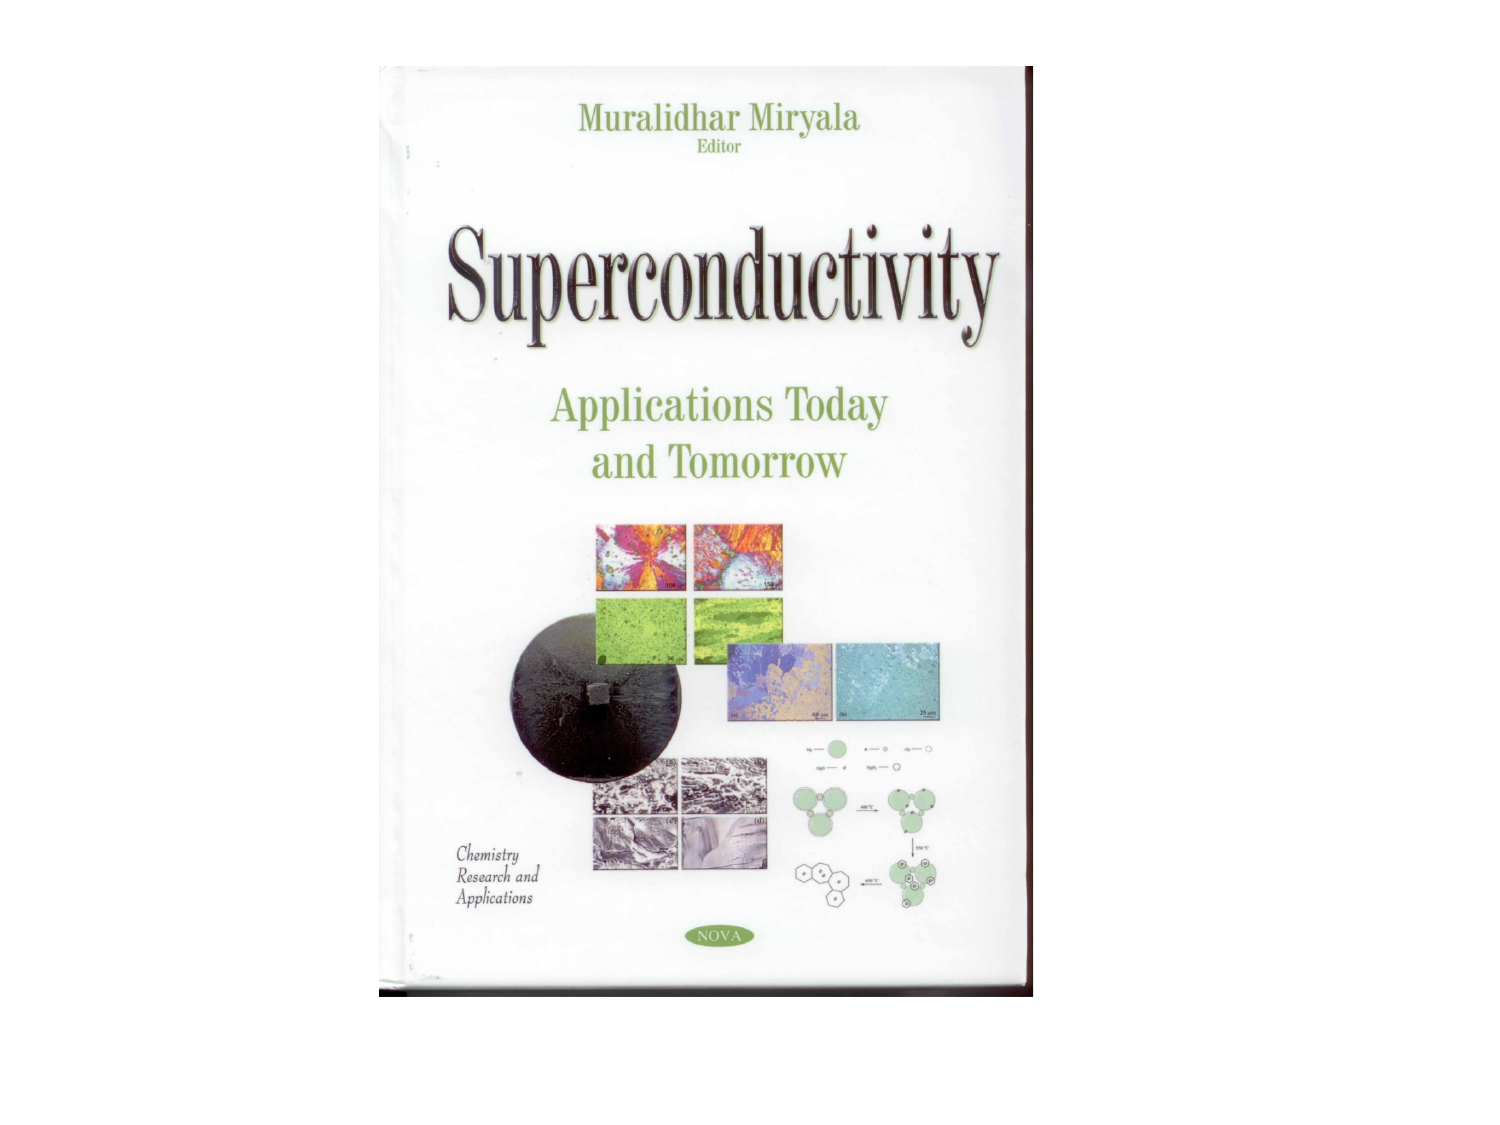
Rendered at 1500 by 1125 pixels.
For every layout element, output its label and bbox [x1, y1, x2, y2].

picture [378, 66, 1034, 1003]
